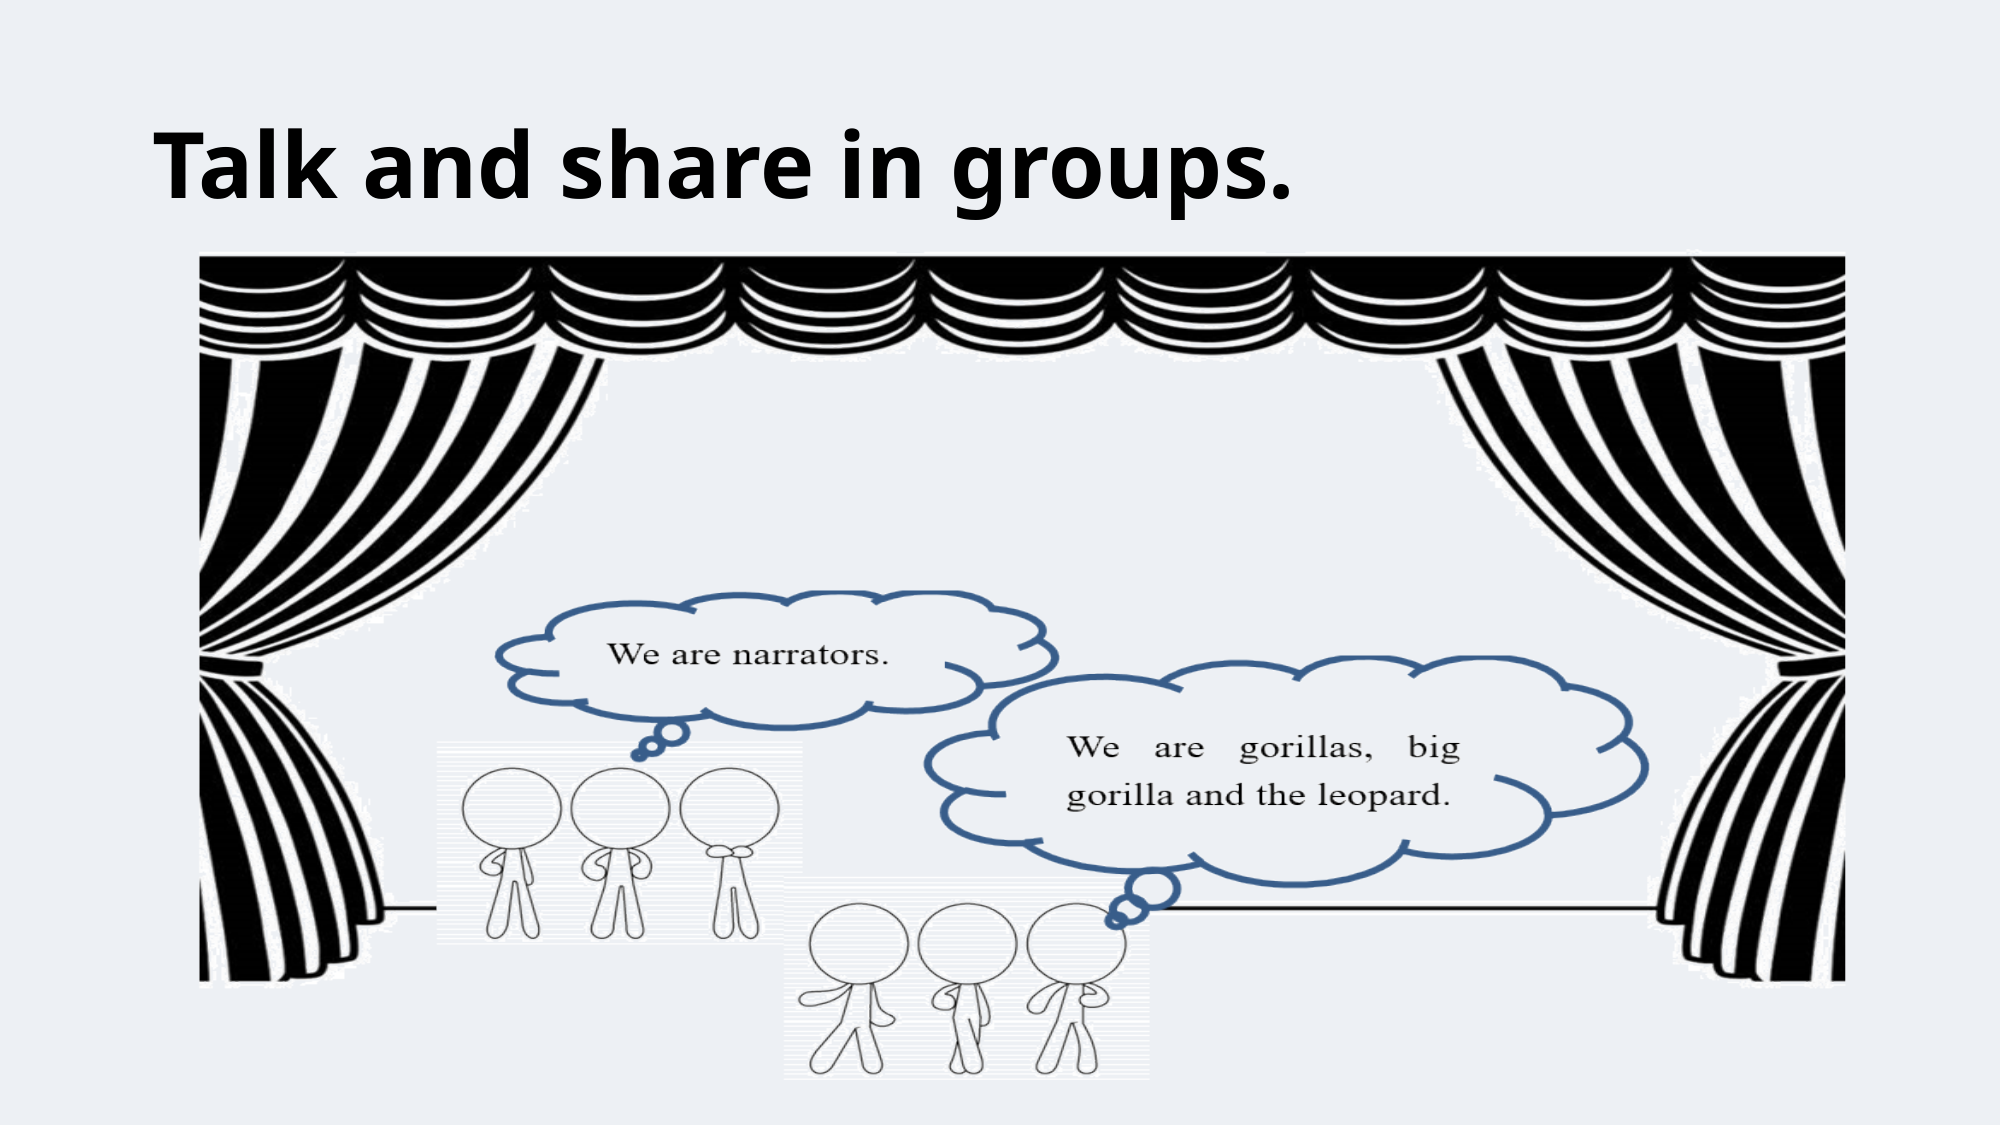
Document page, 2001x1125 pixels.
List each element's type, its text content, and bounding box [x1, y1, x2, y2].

title Talk and share in groups. [137, 59, 1863, 278]
picture [179, 240, 1863, 1092]
